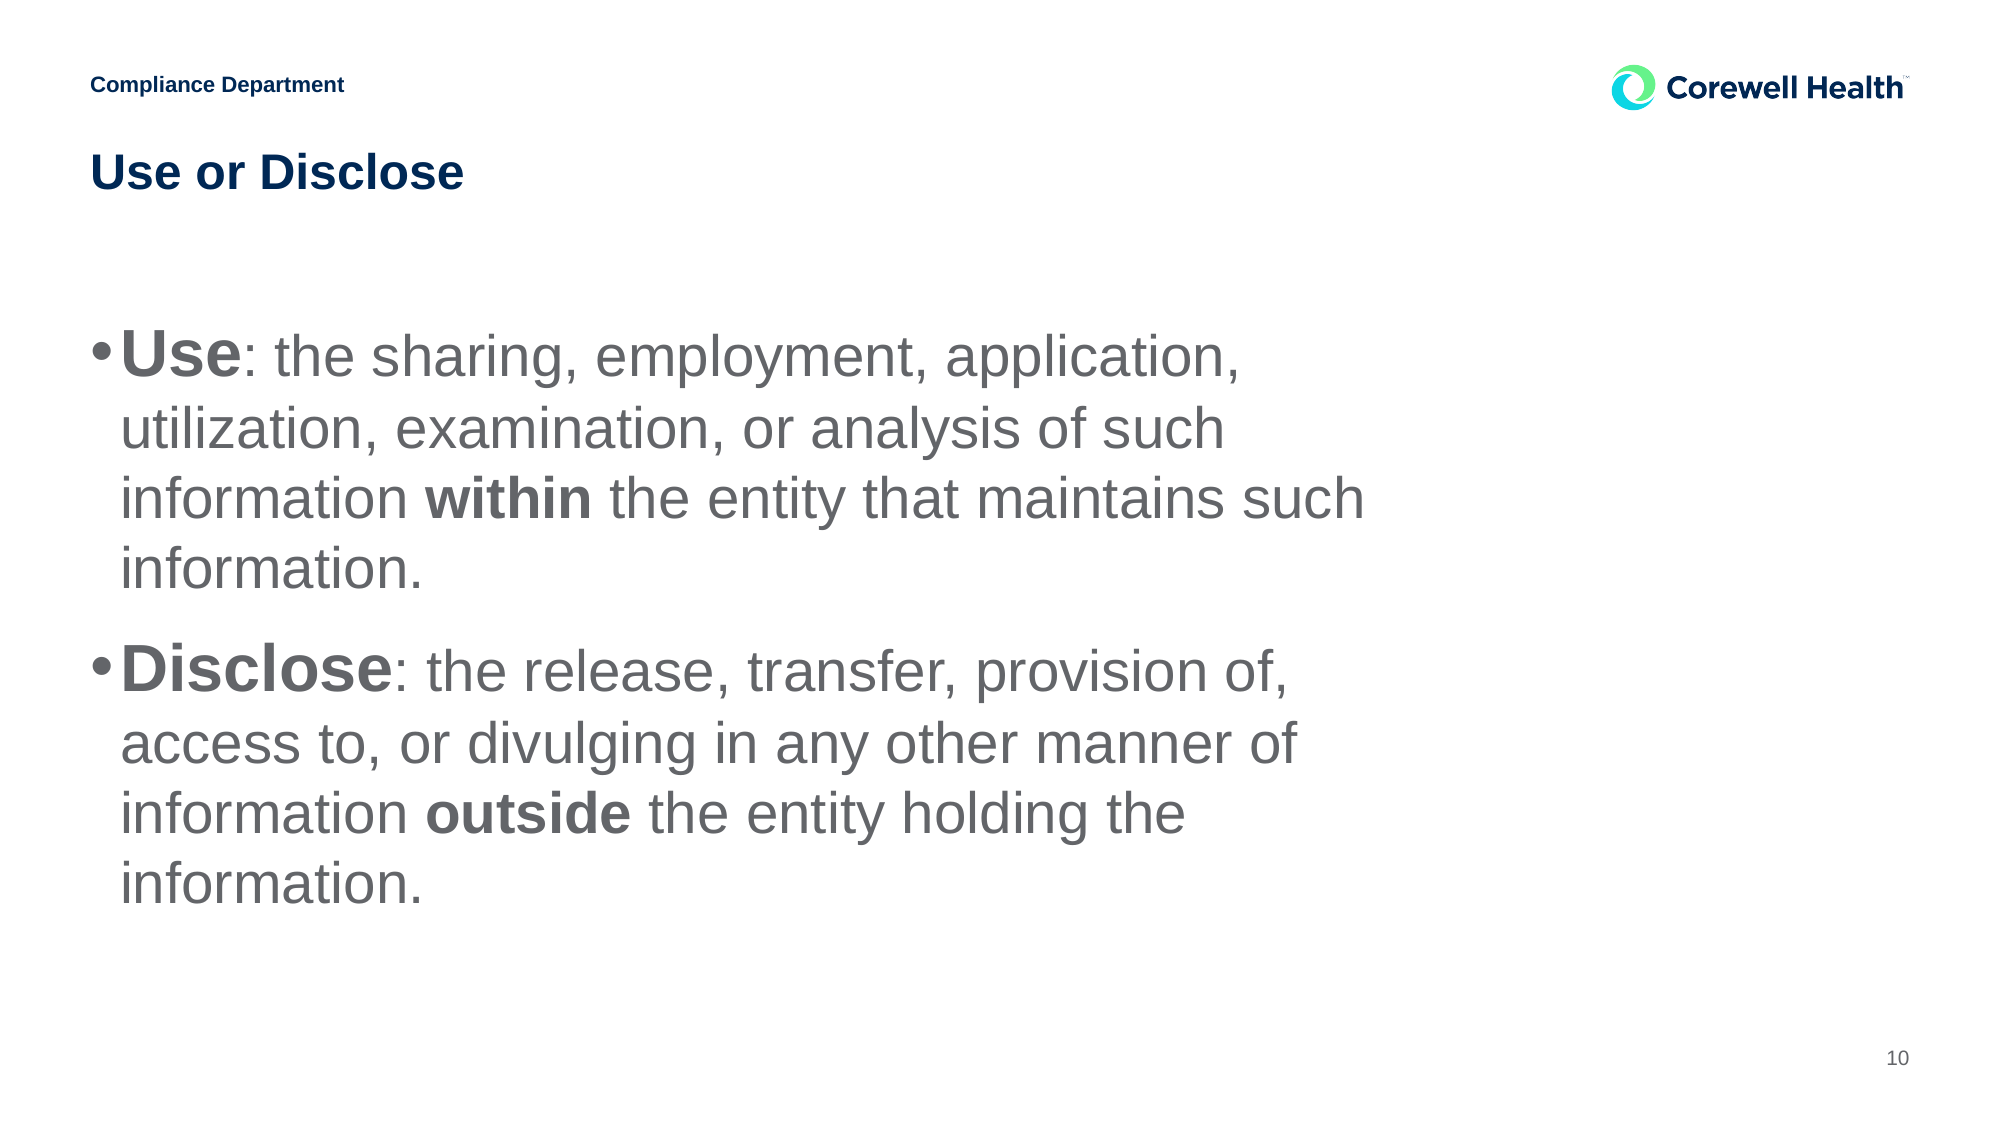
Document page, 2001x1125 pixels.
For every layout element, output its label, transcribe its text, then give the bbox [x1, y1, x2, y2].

footer Compliance Department [90, 69, 960, 110]
picture [1610, 63, 1911, 112]
title Use or Disclose [90, 140, 1910, 280]
slide_number 10 [1849, 1040, 1910, 1070]
list Use: the sharing, employment, application, utilization, examination, or analysis of such information within the entity that maintains such information. Disclose: the release, transfer, provision of, access to, or divulging in any other manner of information outside the entity holding the information. [90, 309, 1440, 1021]
